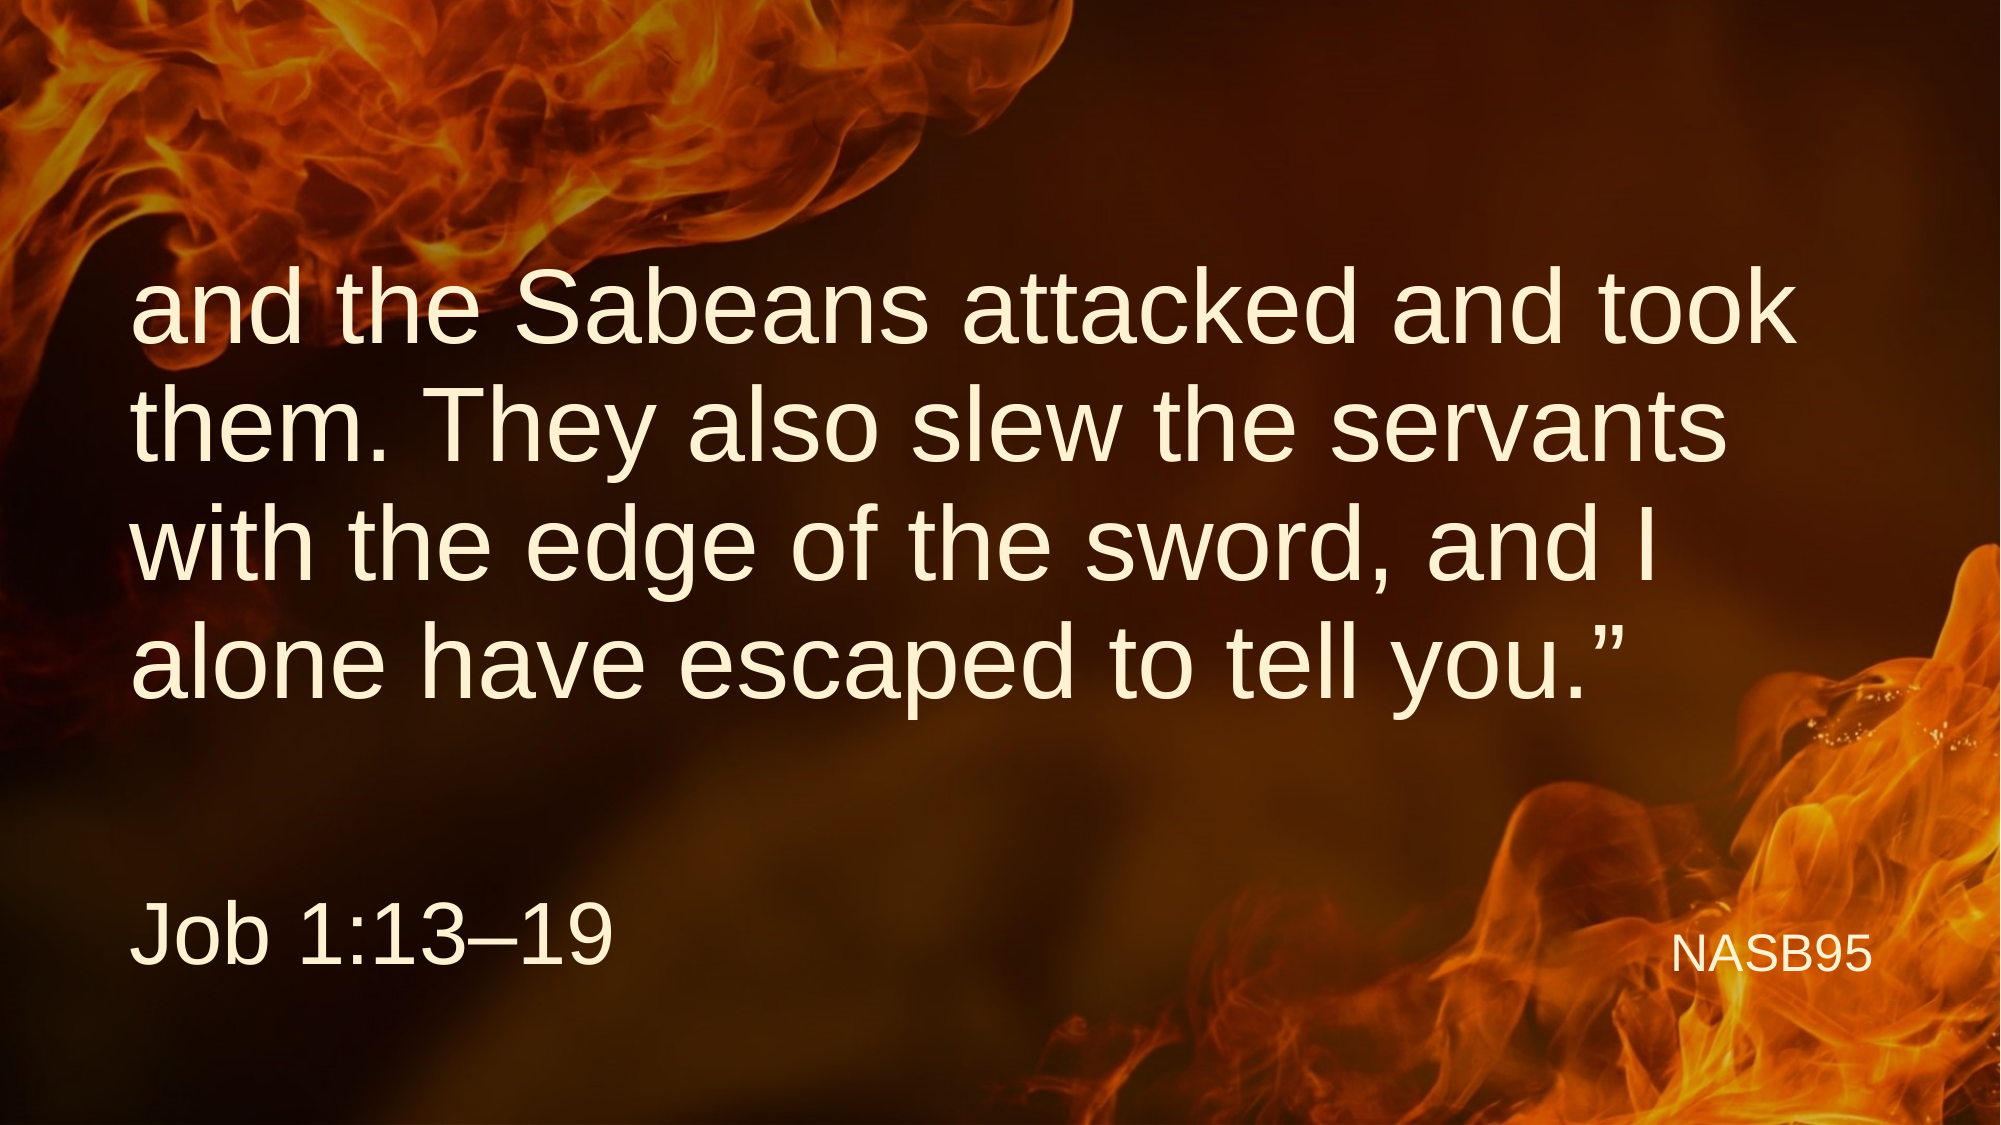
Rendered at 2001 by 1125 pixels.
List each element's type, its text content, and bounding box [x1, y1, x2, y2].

picture [0, 0, 2001, 1125]
list NASB95 [1650, 915, 1889, 991]
list Job 1:13–19 [114, 876, 1615, 991]
list and the Sabeans attacked and took them. They also slew the servants with the edge of the sword, and I alone have escaped to tell you.” [114, 114, 1886, 855]
